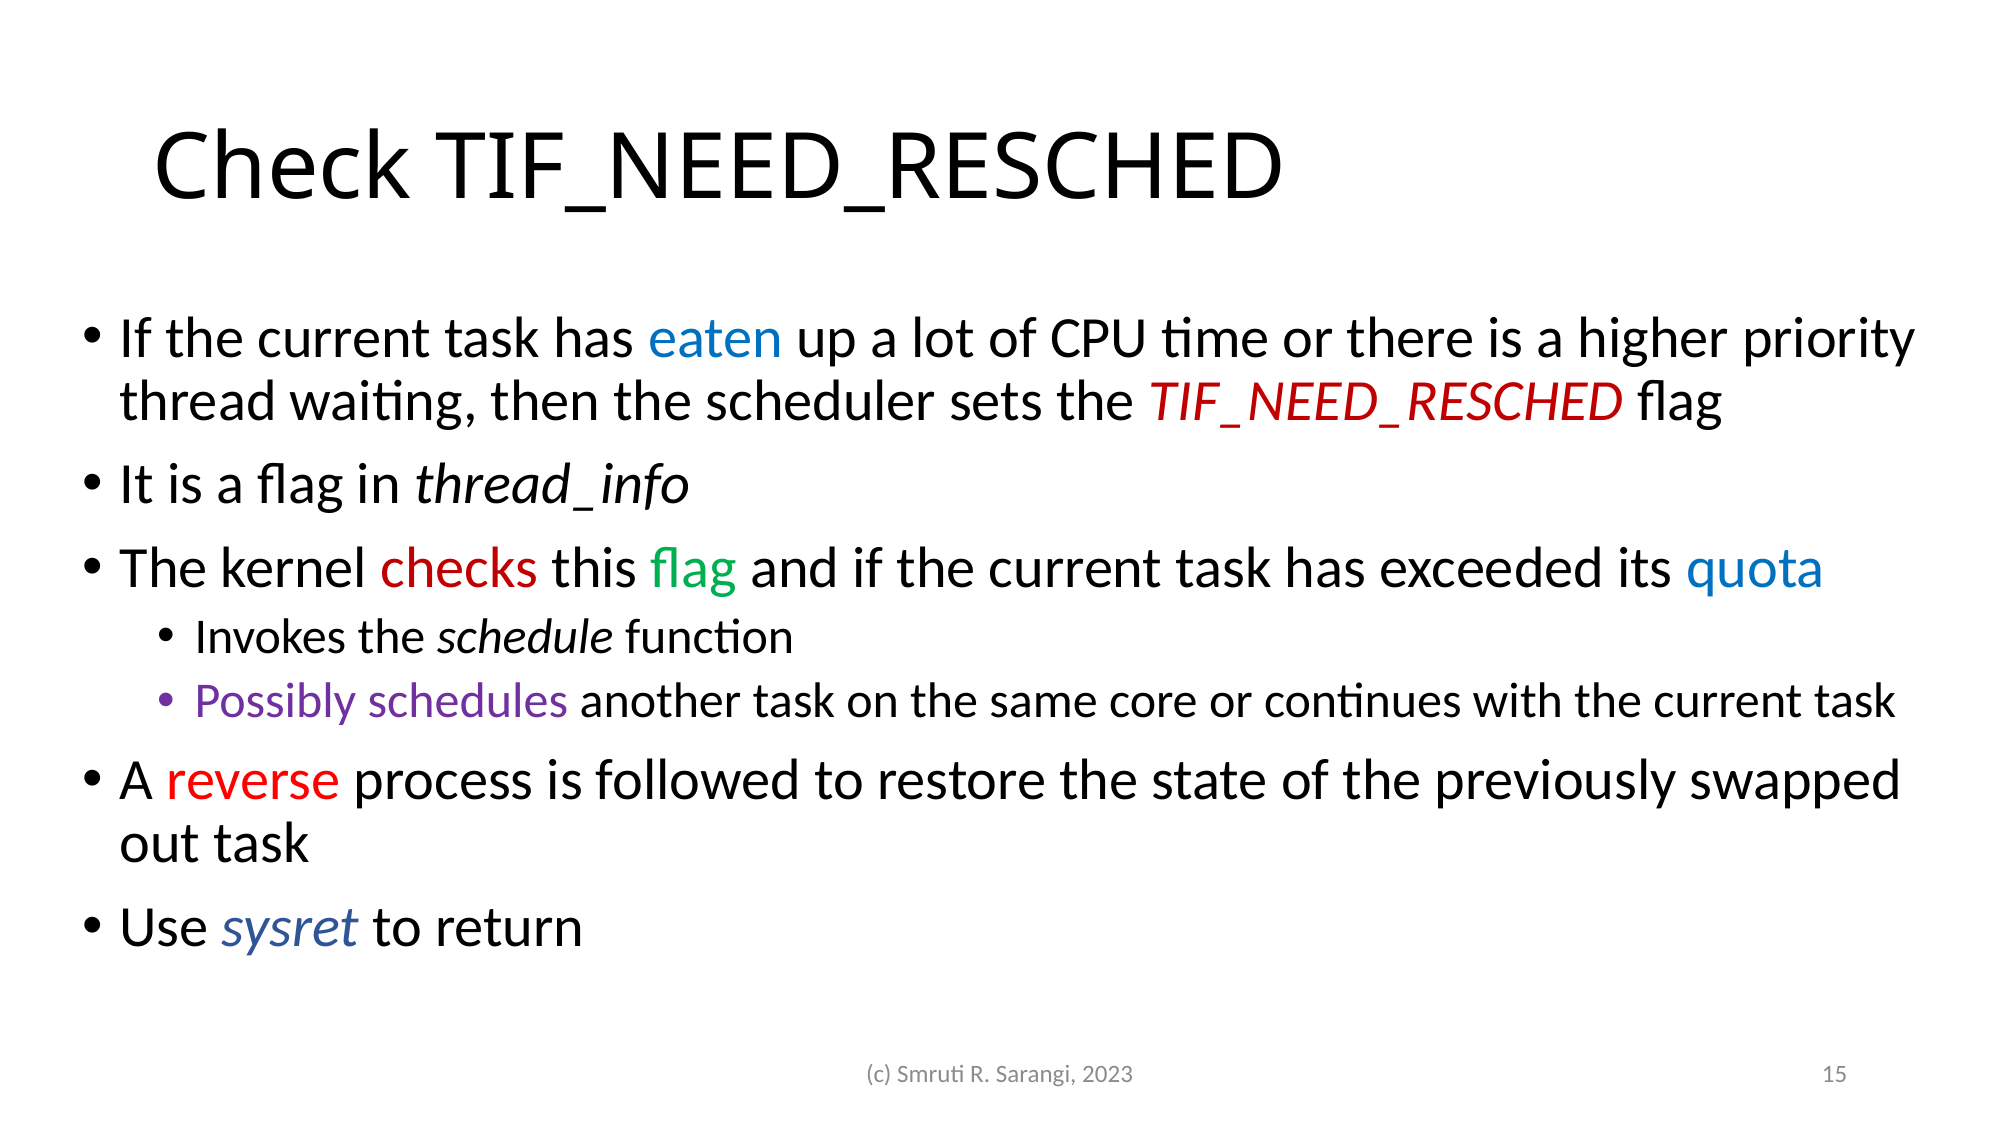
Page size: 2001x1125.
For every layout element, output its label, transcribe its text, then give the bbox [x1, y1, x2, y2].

title Check TIF_NEED_RESCHED [137, 59, 1863, 278]
slide_number 15 [1412, 1042, 1863, 1103]
list If the current task has eaten up a lot of CPU time or there is a higher priority thread waiting, then the scheduler sets the TIF_NEED_RESCHED flag It is a flag in thread_info The kernel checks this flag and if the current task has exceeded its quota Invokes the schedule function Possibly schedules another task on the same core or continues with the current task A reverse process is followed to restore the state of the previously swapped out task Use sysret to return [67, 299, 1944, 1043]
footer (c) Smruti R. Sarangi, 2023 [662, 1042, 1338, 1103]
